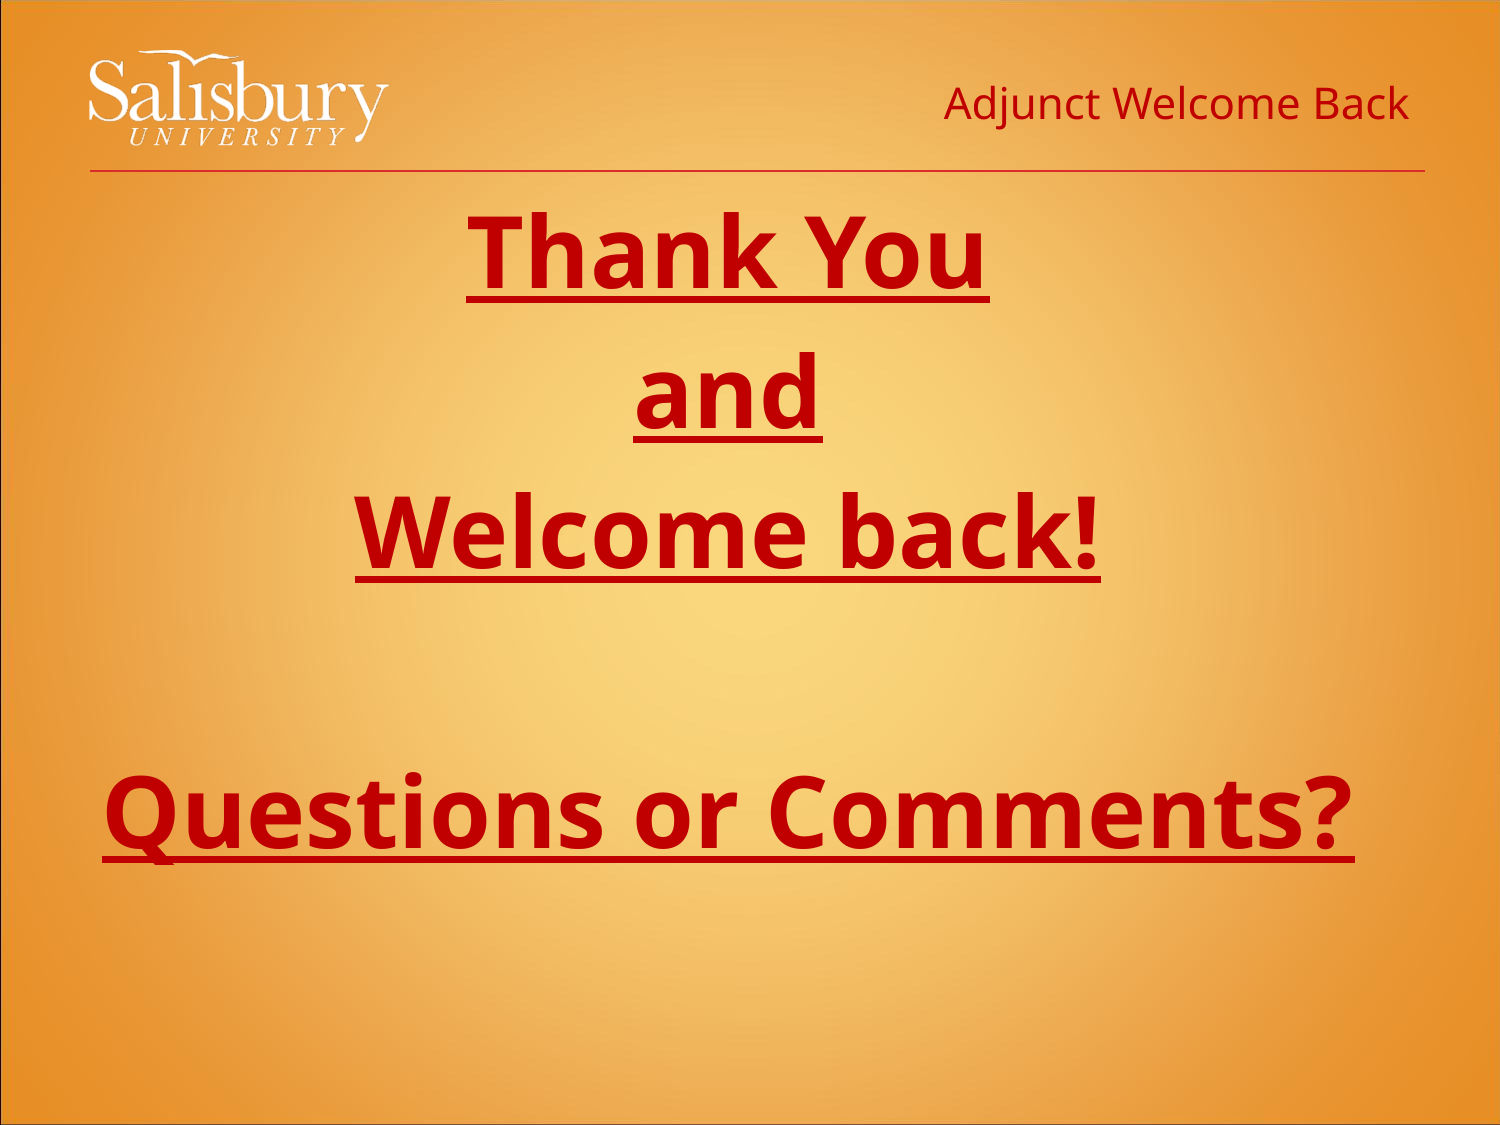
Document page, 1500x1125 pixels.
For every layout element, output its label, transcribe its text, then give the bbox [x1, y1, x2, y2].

picture [0, 0, 1500, 1125]
title Adjunct Welcome Back [406, 85, 1425, 170]
list Thank You and Welcome back! Questions or Comments? [0, 180, 1468, 693]
